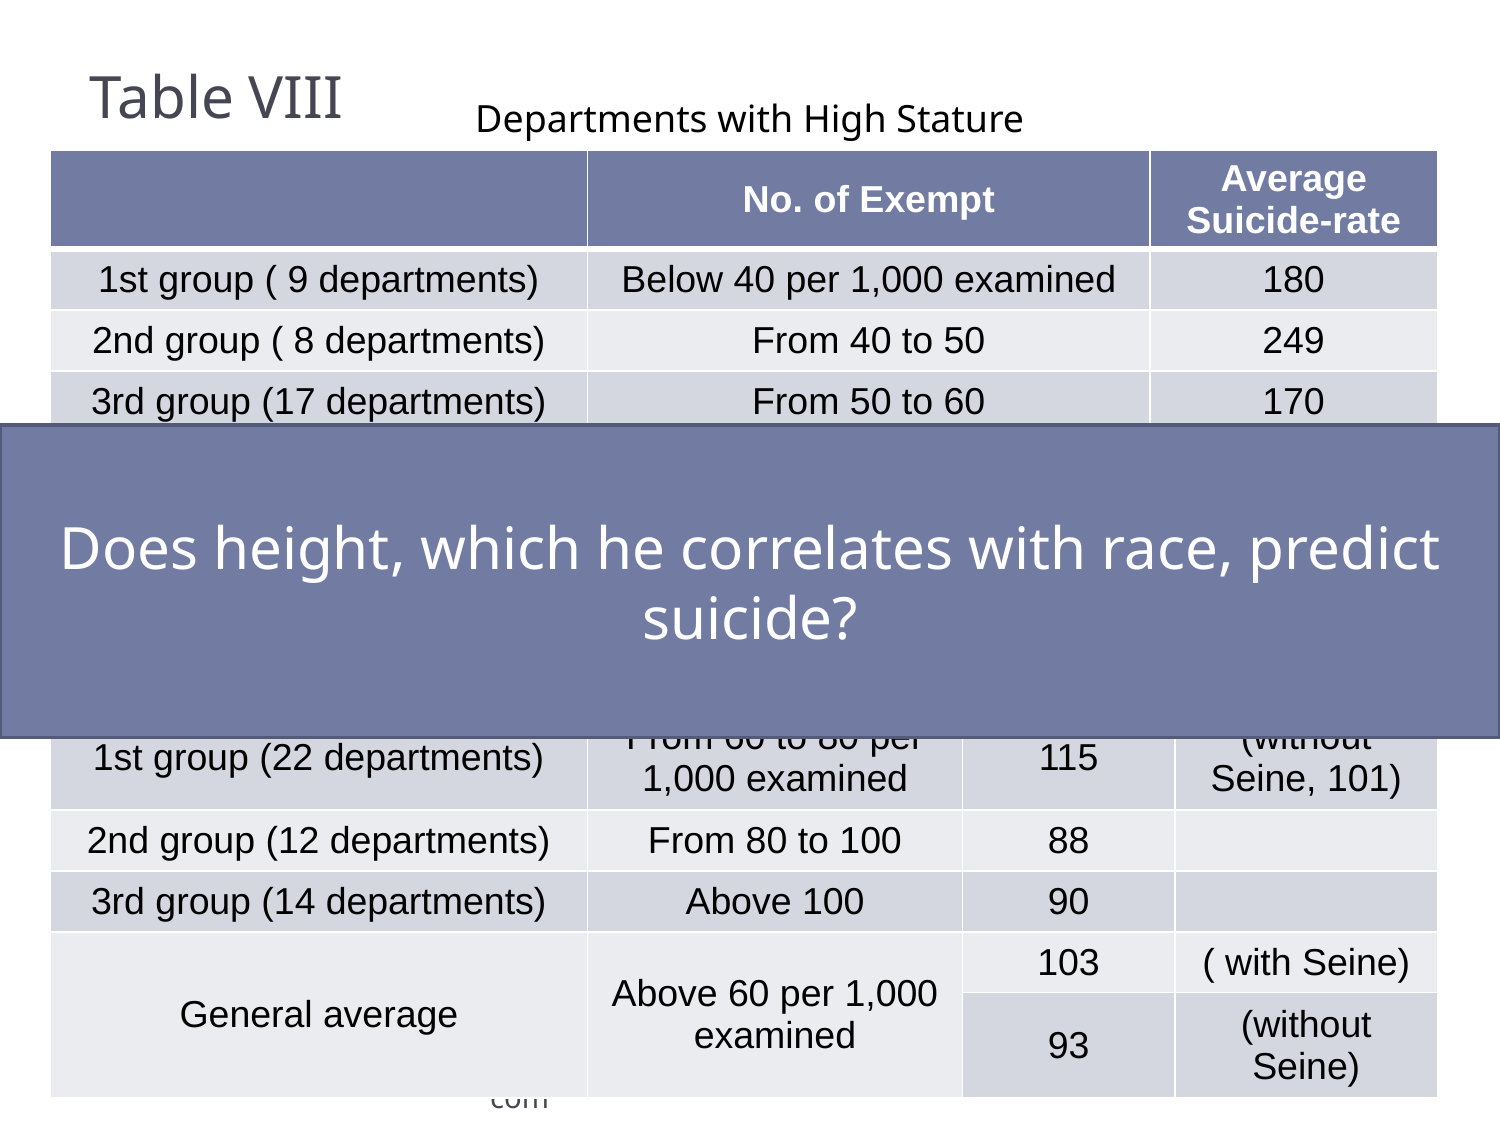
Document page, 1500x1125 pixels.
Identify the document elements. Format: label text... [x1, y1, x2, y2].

table_cell 3rd group (14 departments) [51, 872, 587, 931]
table_cell 180 [1151, 252, 1437, 309]
text_box Does height, which he correlates with race, predict suicide? [0, 423, 1500, 739]
table_cell 3rd group (17 departments) [51, 372, 587, 423]
table_cell 2nd group ( 8 departments) [51, 311, 587, 370]
table_cell ( with Seine) [1176, 933, 1437, 992]
table_cell 103 [963, 933, 1174, 992]
table_cell Above 60 per 1,000 examined [588, 933, 962, 1042]
table_cell Above 100 [588, 872, 962, 931]
table_cell 88 [963, 811, 1174, 870]
table_cell [1176, 811, 1437, 870]
table_cell From 80 to 100 [588, 811, 962, 870]
table_header [51, 151, 587, 246]
table_cell 170 [1151, 372, 1437, 423]
table_cell (without Seine) [1176, 993, 1437, 1097]
table_cell 93 [963, 993, 1174, 1097]
table_cell 1st group (22 departments) [51, 739, 587, 809]
table_cell 1st group ( 9 departments) [51, 252, 587, 309]
table_cell 2nd group (12 departments) [51, 811, 587, 870]
table_cell General average [51, 933, 587, 1097]
text_box Departments with High Stature [62, 87, 1438, 148]
table_cell From 40 to 50 [588, 311, 1149, 370]
table_header Average Suicide-rate [1151, 151, 1437, 246]
table_cell [1176, 872, 1437, 931]
table_cell From 50 to 60 [588, 372, 1149, 423]
table_cell From 60 to 80 per 1,000 examined [588, 739, 962, 809]
table_cell 90 [963, 872, 1174, 931]
table_cell (without Seine, 101) [1176, 739, 1437, 809]
table_header No. of Exempt [588, 151, 1149, 246]
footer www.psychiatricnursingfmcon.yolasite.com [475, 1042, 1051, 1103]
table_cell 115 [963, 739, 1174, 809]
table_cell 249 [1151, 311, 1437, 370]
title Table VIII [75, 0, 1425, 87]
table_cell Below 40 per 1,000 examined [588, 252, 1149, 309]
